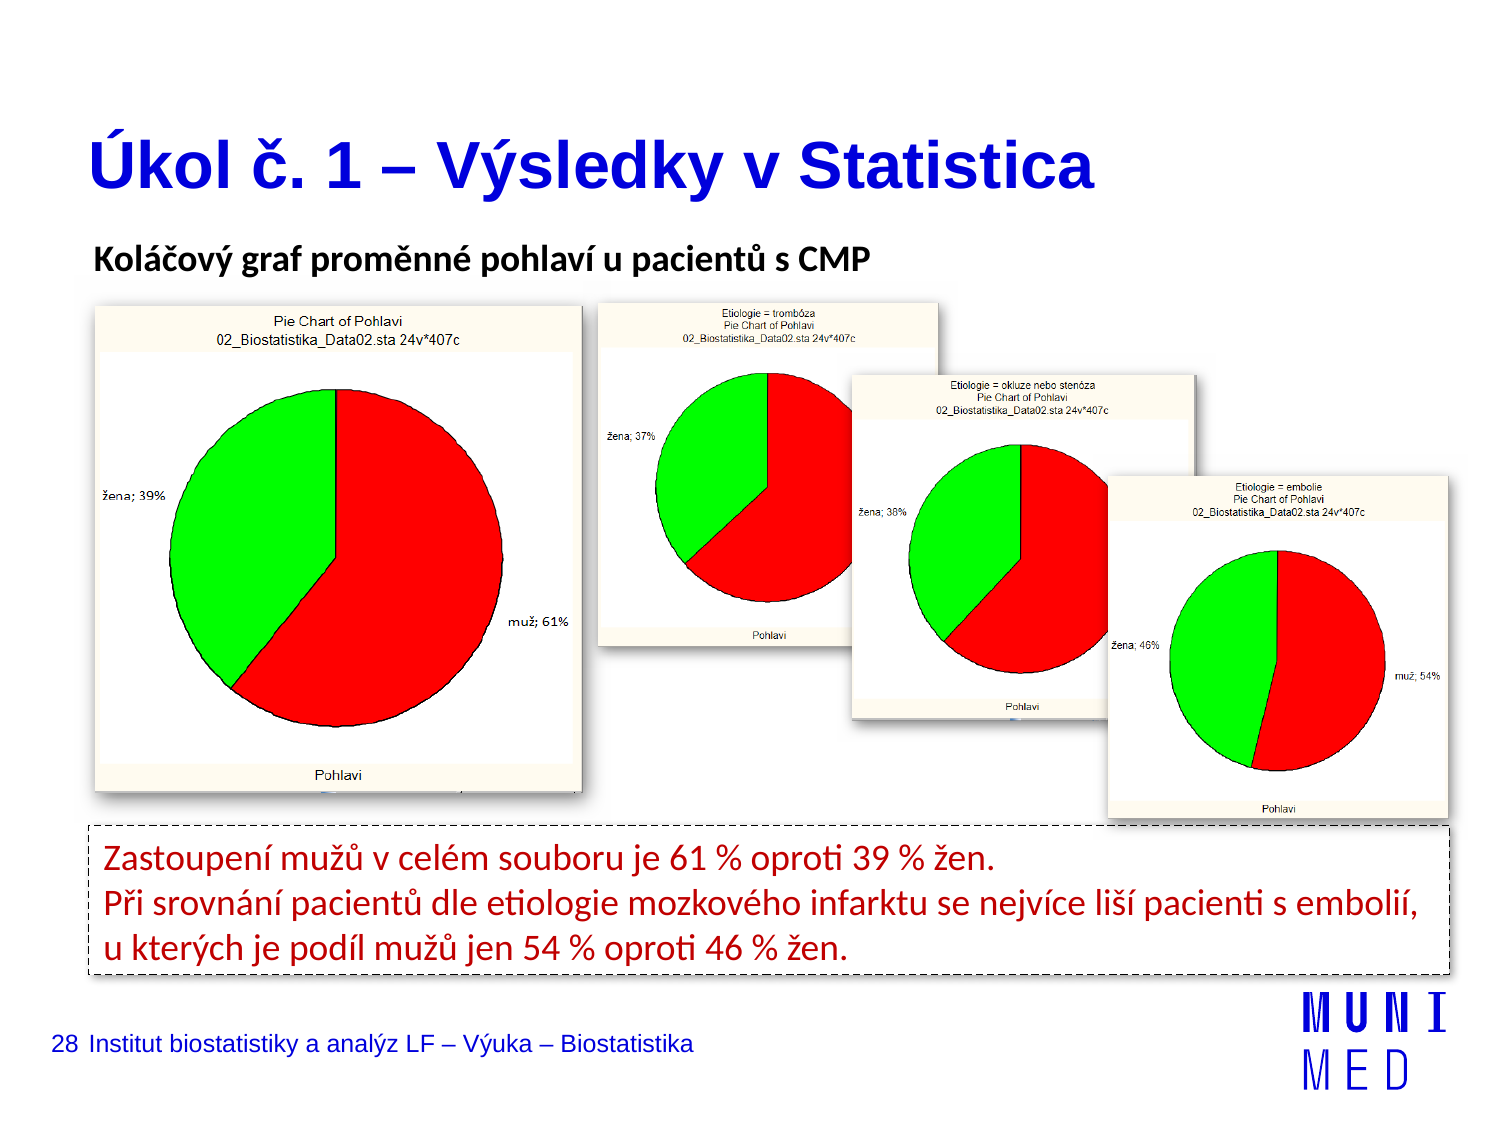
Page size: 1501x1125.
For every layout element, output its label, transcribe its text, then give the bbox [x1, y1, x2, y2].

picture [64, 274, 1470, 840]
title Úkol č. 1 – Výsledky v Statistica [88, 118, 1412, 193]
text_box Zastoupení mužů v celém souboru je 61 % oproti 39 % žen. Při srovnání pacientů dle etiologie mozkového infarktu se nejvíce liší pacienti s embolií, u kterých je podíl mužů jen 54 % oproti 46 % žen. [88, 825, 1450, 975]
slide_number 28 [50, 1021, 82, 1063]
footer Institut biostatistiky a analýz LF – Výuka – Biostatistika [88, 1021, 1064, 1063]
text_box Koláčový graf proměnné pohlaví u pacientů s CMP [78, 212, 1017, 301]
